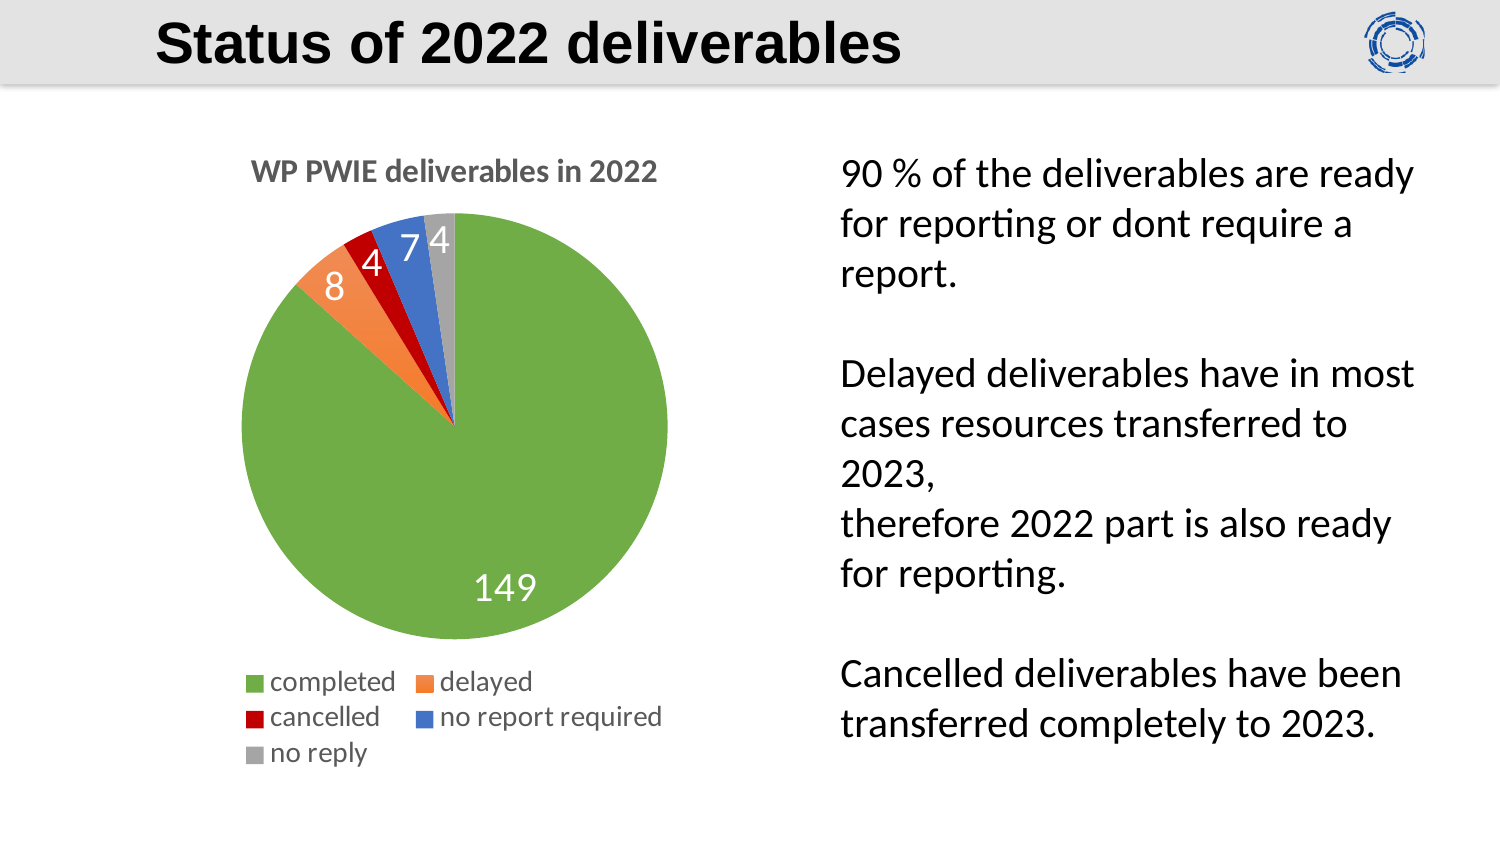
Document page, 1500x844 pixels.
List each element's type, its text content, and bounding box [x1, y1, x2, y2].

text_box 90 % of the deliverables are ready for reporting or dont require a report. Delayed deliverables have in most cases resources transferred to 2023, therefore 2022 part is also ready for reporting. Cancelled deliverables have been transferred completely to 2023. [825, 138, 1440, 799]
title Status of 2022 deliverables [0, 13, 1228, 70]
chart [52, 126, 857, 777]
